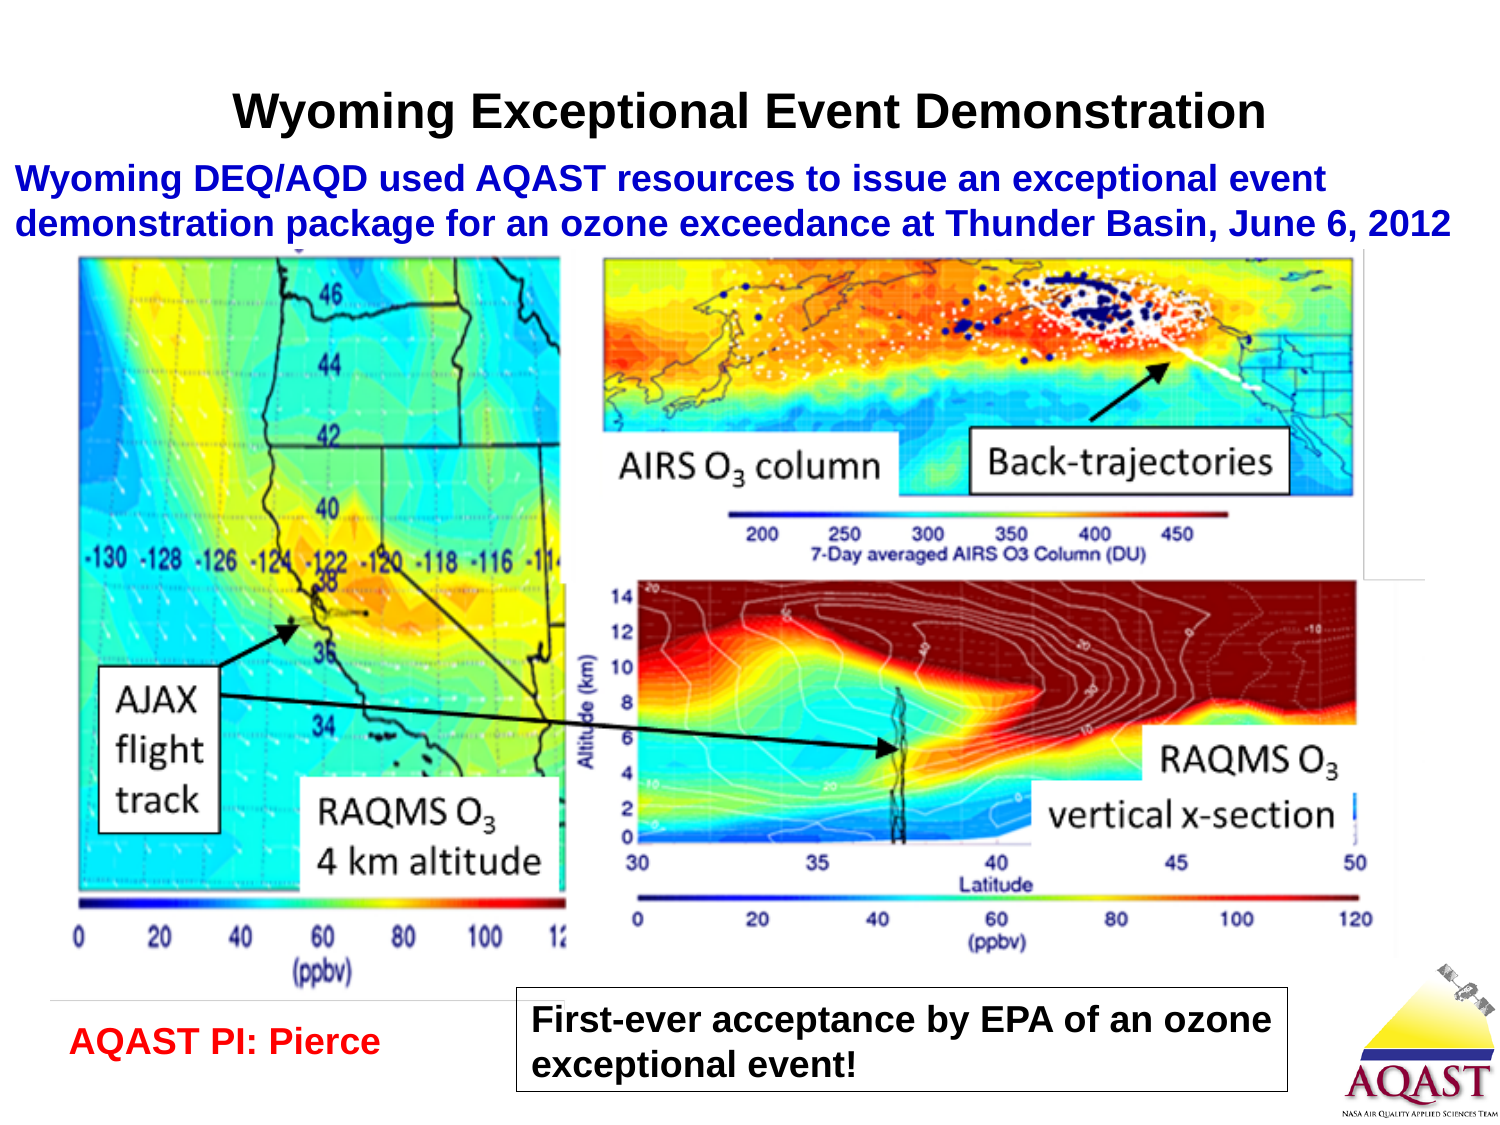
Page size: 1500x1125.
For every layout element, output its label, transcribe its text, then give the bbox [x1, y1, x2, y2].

text_box Wyoming DEQ/AQD used AQAST resources to issue an exceptional event demonstration package for an ozone exceedance at Thunder Basin, June 6, 2012 [0, 146, 1500, 252]
picture [49, 249, 1500, 1122]
title Wyoming Exceptional Event Demonstration [0, 0, 1500, 146]
slide_number 5 [1074, 1042, 1332, 1103]
text_box First-ever acceptance by EPA of an ozone exceptional event! [516, 1019, 1288, 1092]
text_box AQAST PI: Pierce [53, 1019, 397, 1070]
